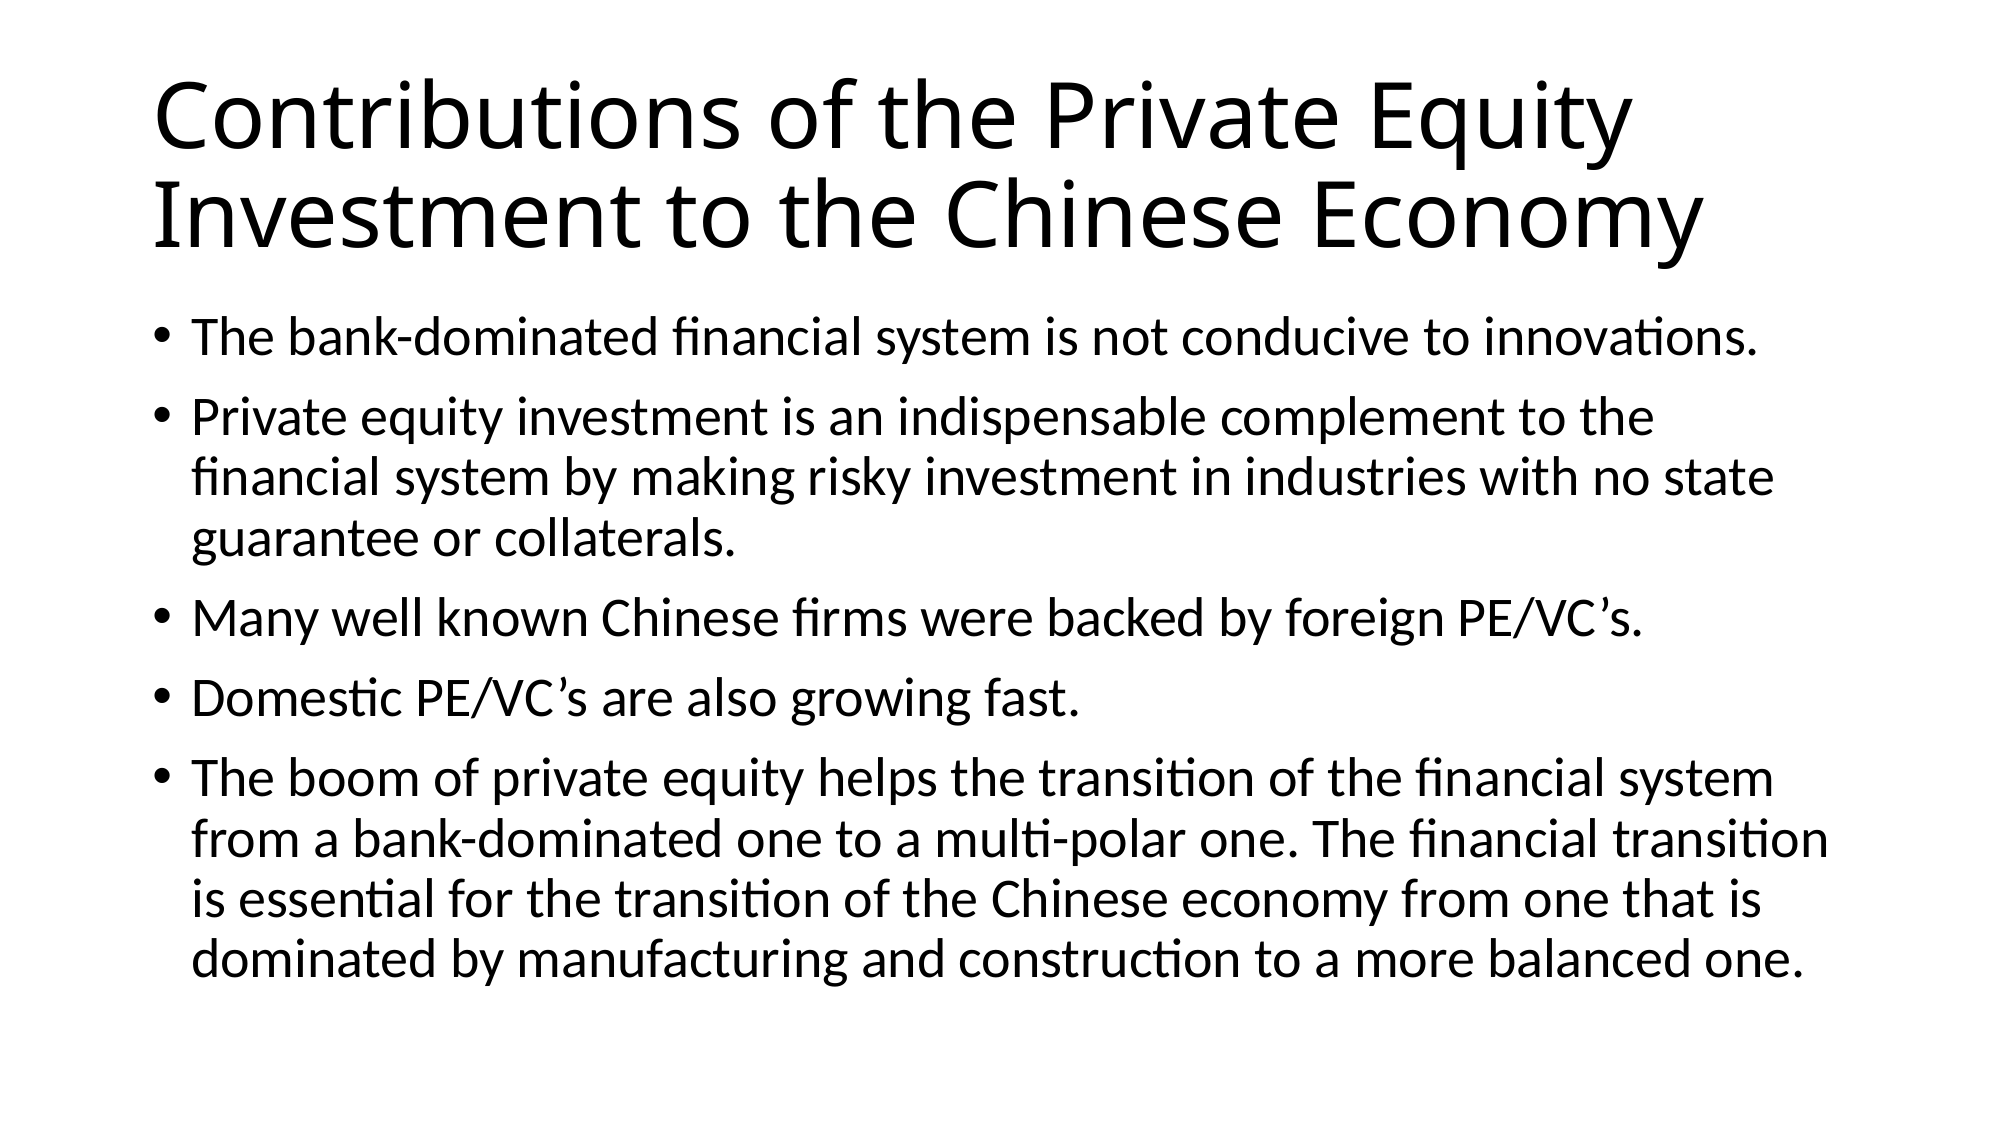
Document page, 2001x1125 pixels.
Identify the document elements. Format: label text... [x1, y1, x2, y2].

title Contributions of the Private Equity Investment to the Chinese Economy [137, 59, 1863, 278]
list The bank-dominated financial system is not conducive to innovations. Private equity investment is an indispensable complement to the financial system by making risky investment in industries with no state guarantee or collaterals. Many well known Chinese firms were backed by foreign PE/VC’s. Domestic PE/VC’s are also growing fast. The boom of private equity helps the transition of the financial system from a bank-dominated one to a multi-polar one. The financial transition is essential for the transition of the Chinese economy from one that is dominated by manufacturing and construction to a more balanced one. [137, 299, 1863, 1014]
